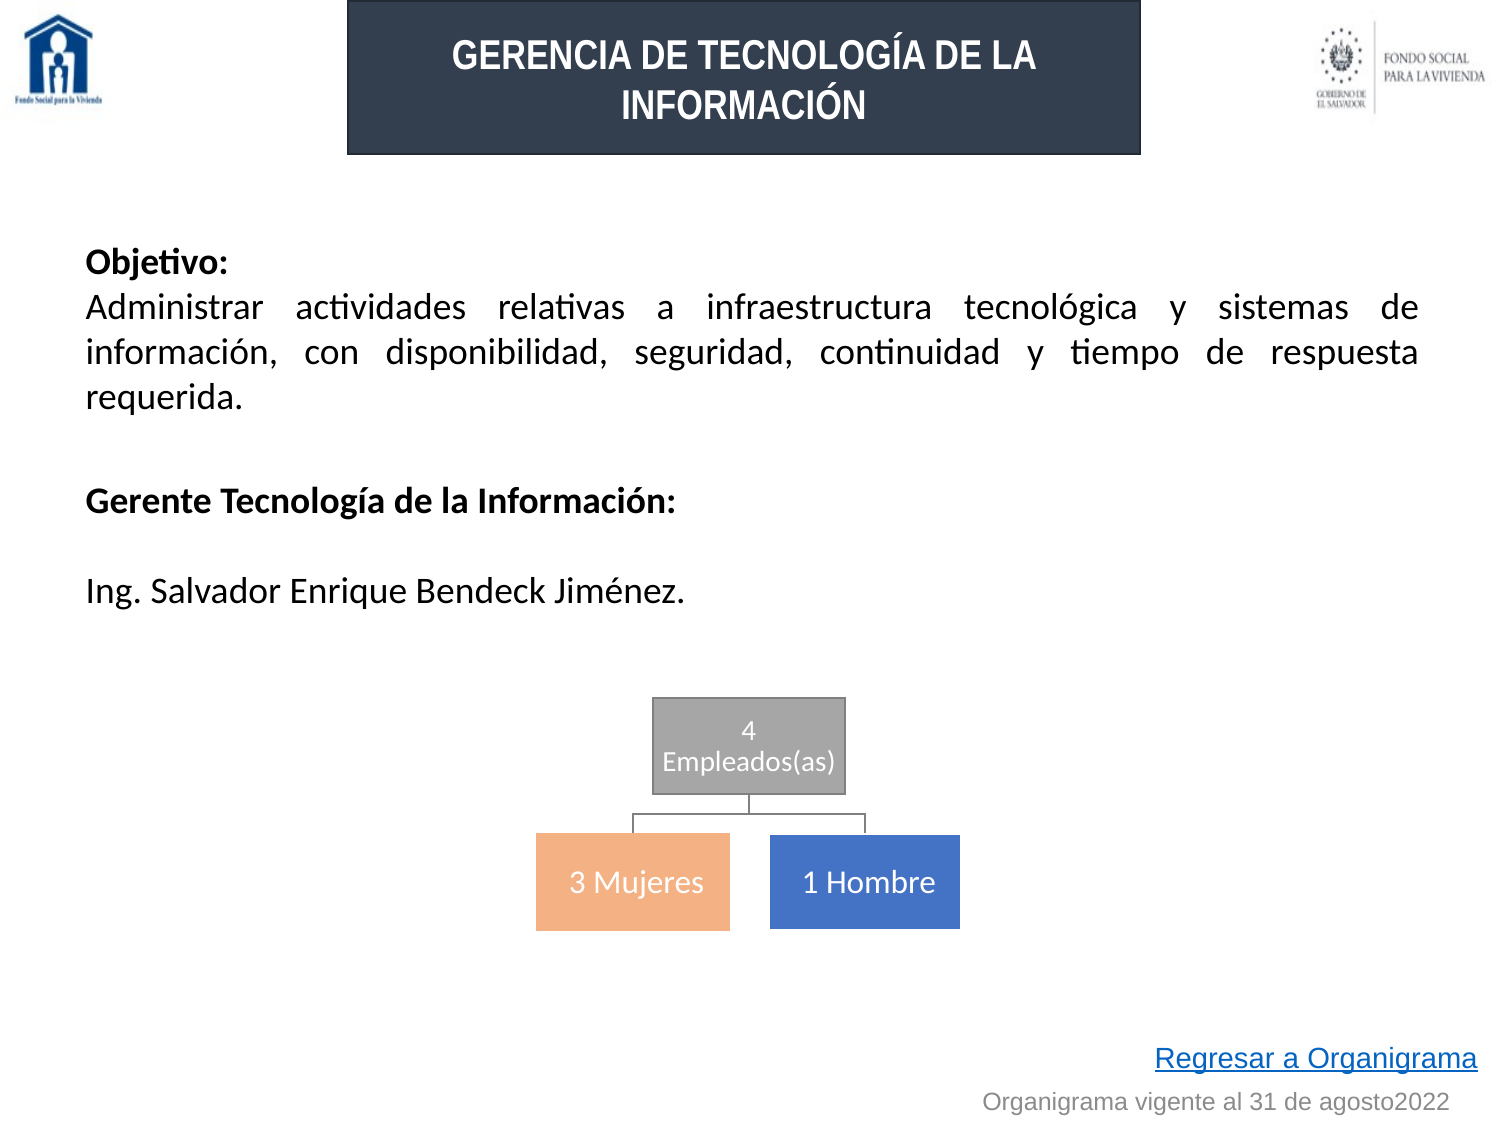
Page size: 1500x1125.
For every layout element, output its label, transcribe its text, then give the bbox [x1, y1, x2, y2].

text_box Gerente Tecnología de la Información: Ing. Salvador Enrique Bendeck Jiménez. [70, 468, 756, 618]
text_box GERENCIA DE TECNOLOGÍA DE LA INFORMACIÓN [347, 0, 1141, 155]
text_box Regresar a Organigrama [1139, 1031, 1500, 1070]
picture [0, 0, 1500, 1125]
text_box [501, 698, 997, 931]
footer Organigrama vigente al 31 de agosto2022 [916, 1070, 1500, 1125]
text_box Objetivo: Administrar actividades relativas a infraestructura tecnológica y sistemas de información, con disponibilidad, seguridad, continuidad y tiempo de respuesta requerida. [70, 229, 1436, 425]
